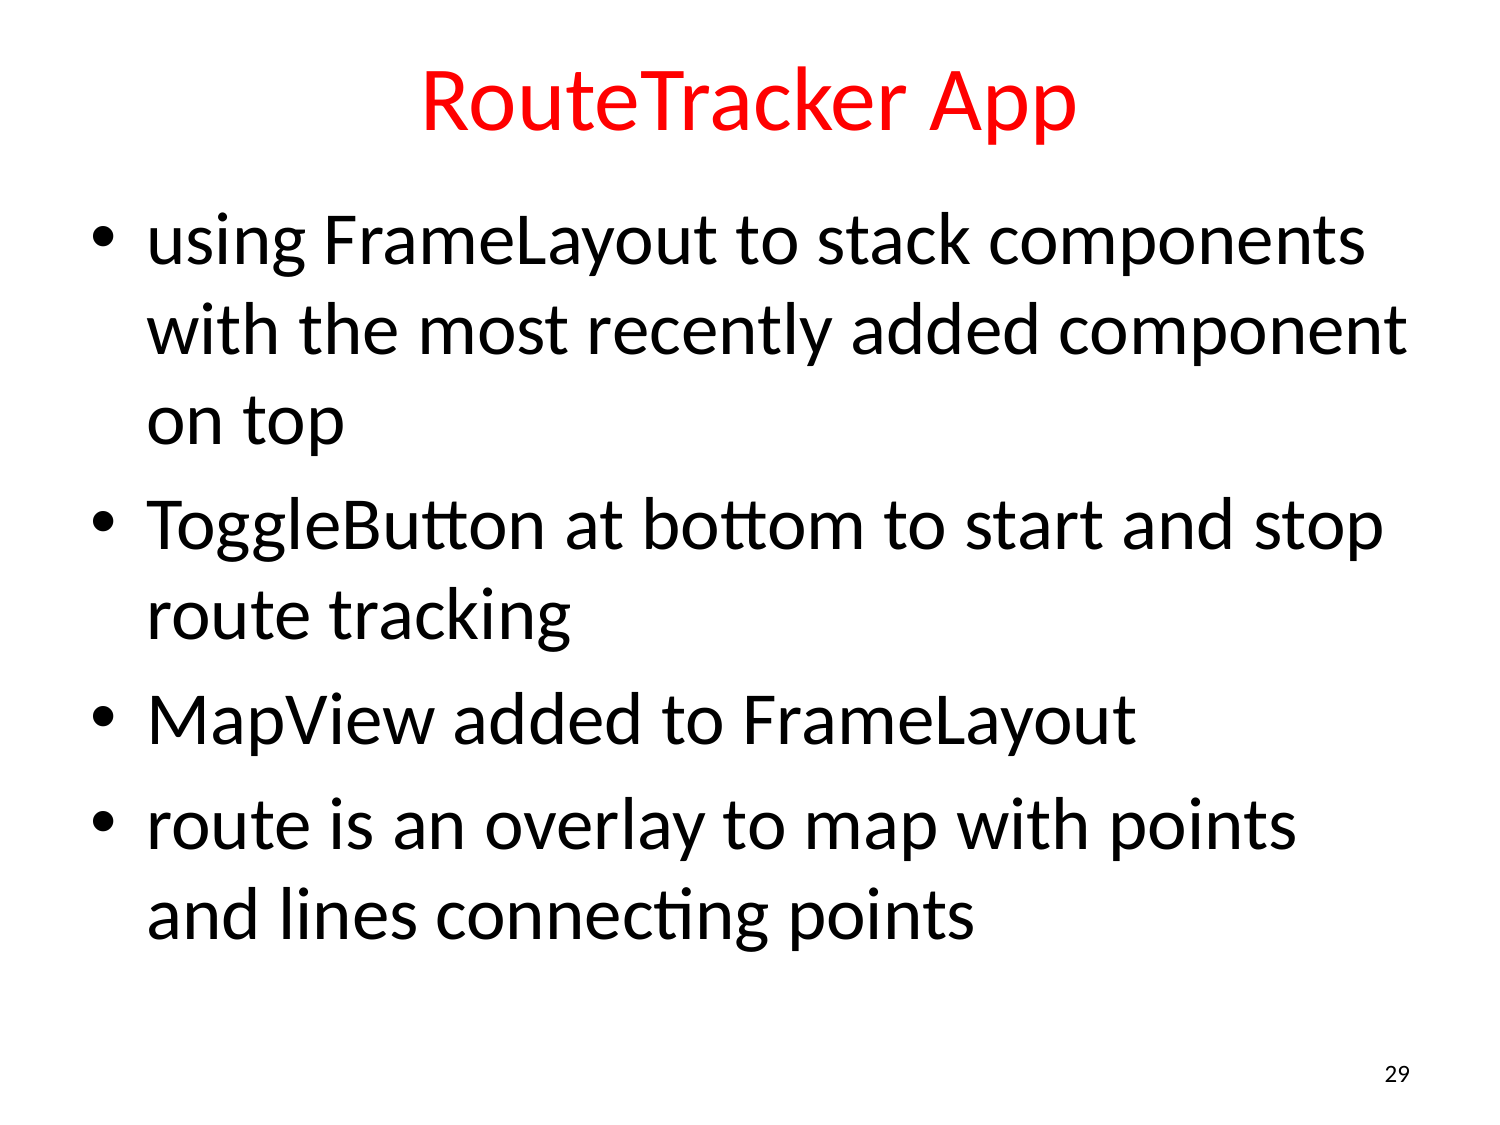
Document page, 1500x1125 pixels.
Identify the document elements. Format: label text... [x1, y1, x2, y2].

slide_number 29 [1074, 1042, 1425, 1103]
list using FrameLayout to stack components with the most recently added component on top ToggleButton at bottom to start and stop route tracking MapView added to FrameLayout route is an overlay to map with points and lines connecting points [75, 182, 1425, 1038]
title RouteTracker App [75, 0, 1425, 182]
